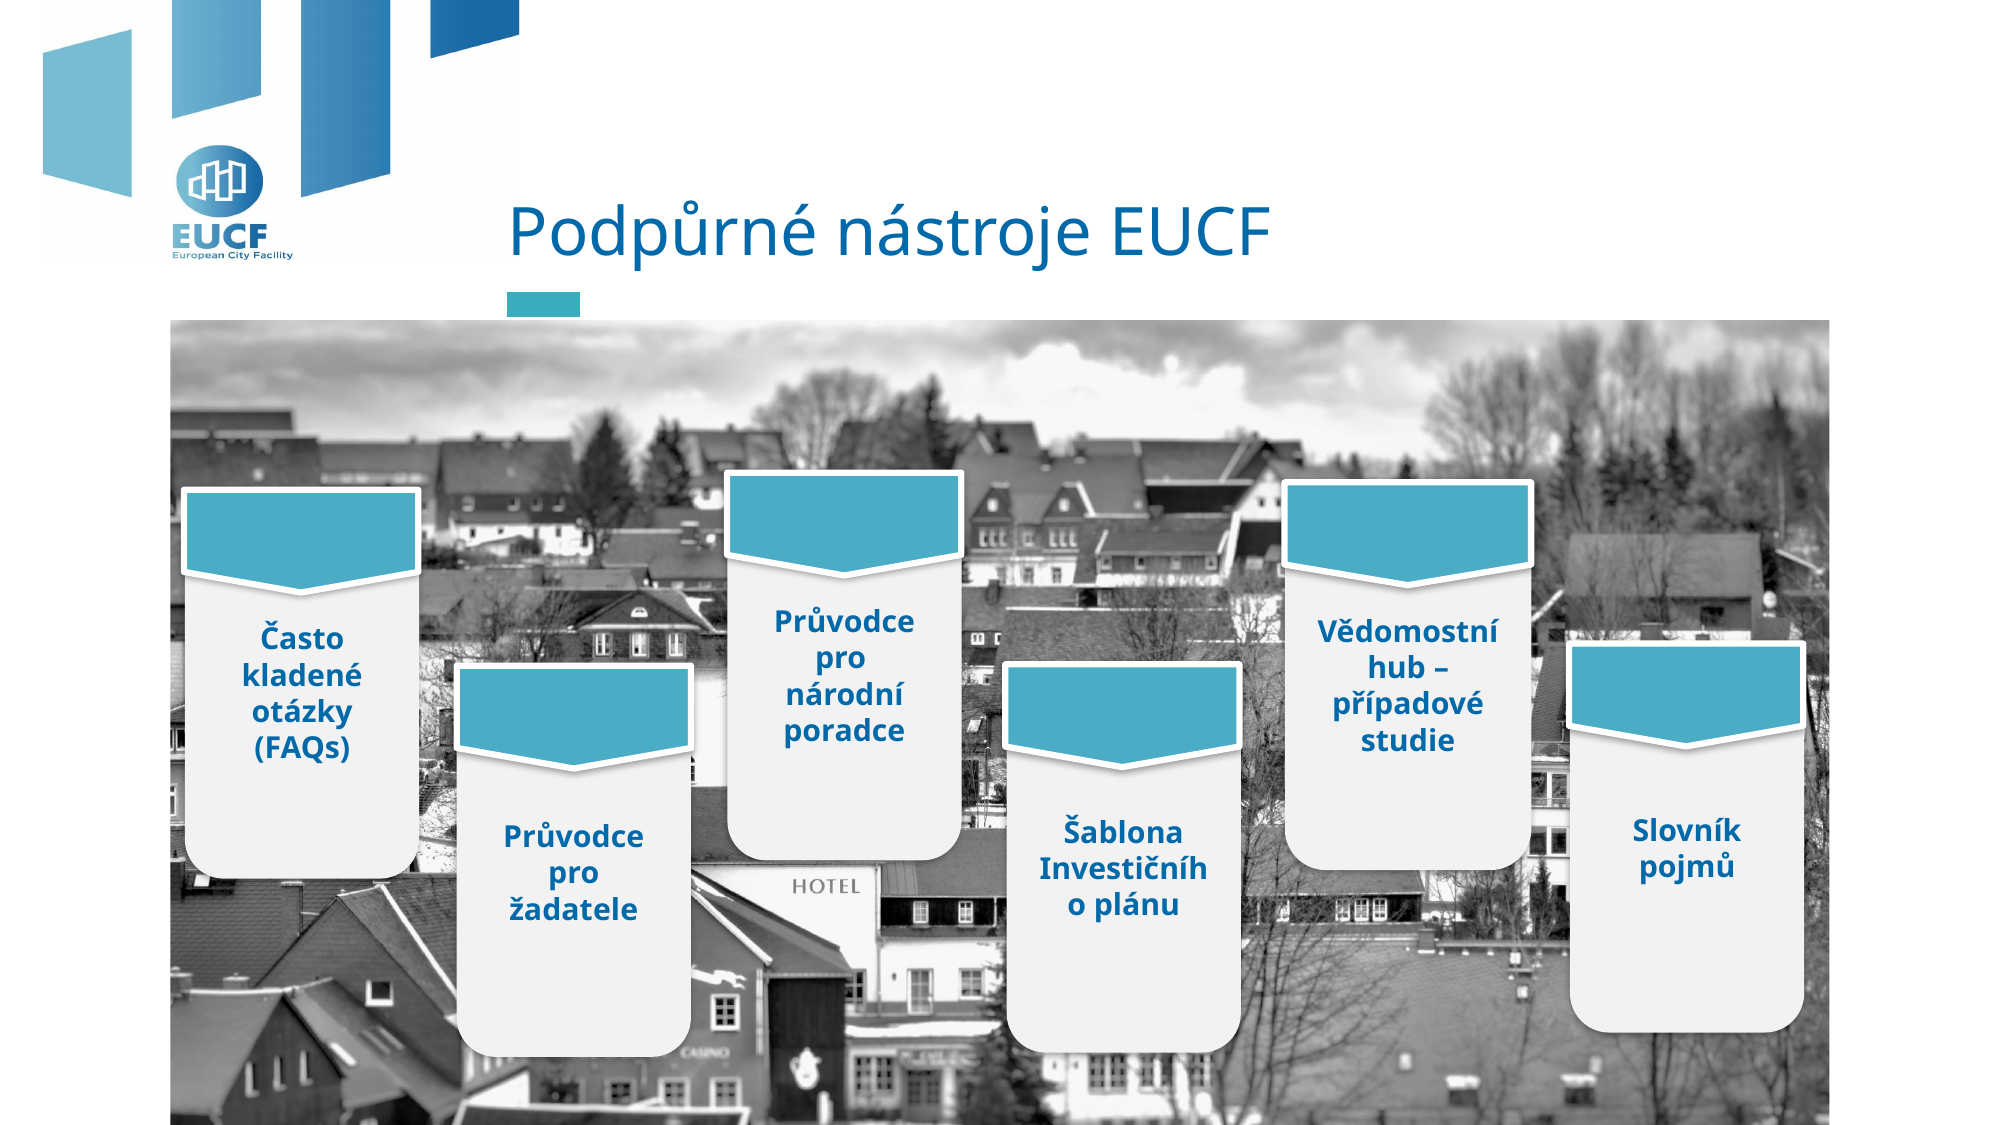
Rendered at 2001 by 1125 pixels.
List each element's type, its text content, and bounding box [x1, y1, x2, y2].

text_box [1284, 479, 1532, 871]
picture [41, 0, 492, 262]
text_box Podpůrné nástroje EUCF [492, 0, 1713, 276]
picture [170, 320, 1830, 1125]
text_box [221, 493, 692, 1058]
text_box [183, 489, 420, 879]
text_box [726, 472, 962, 861]
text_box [1568, 643, 1805, 1033]
